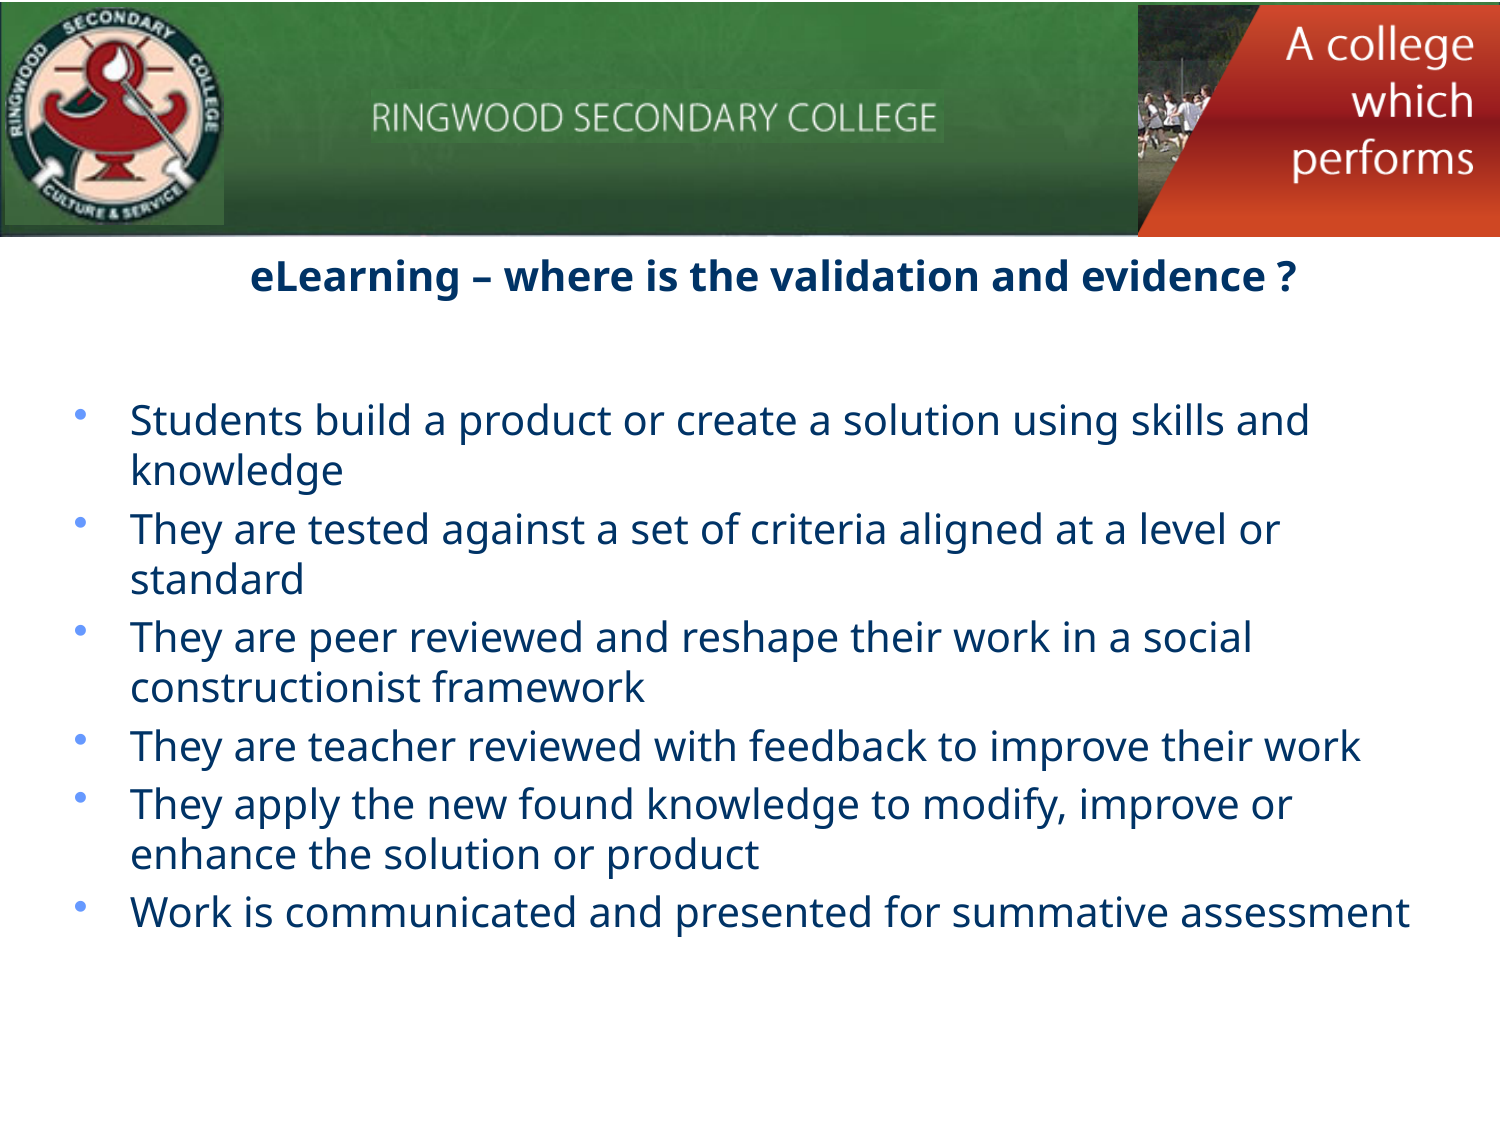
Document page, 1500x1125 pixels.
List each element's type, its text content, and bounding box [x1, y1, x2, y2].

list Students build a product or create a solution using skills and knowledge They are tested against a set of criteria aligned at a level or standard They are peer reviewed and reshape their work in a social constructionist framework They are teacher reviewed with feedback to improve their work They apply the new found knowledge to modify, improve or enhance the solution or product Work is communicated and presented for summative assessment [58, 386, 1451, 1063]
text_box eLearning – where is the validation and evidence ? [88, 246, 1459, 308]
picture [0, 1, 1500, 238]
